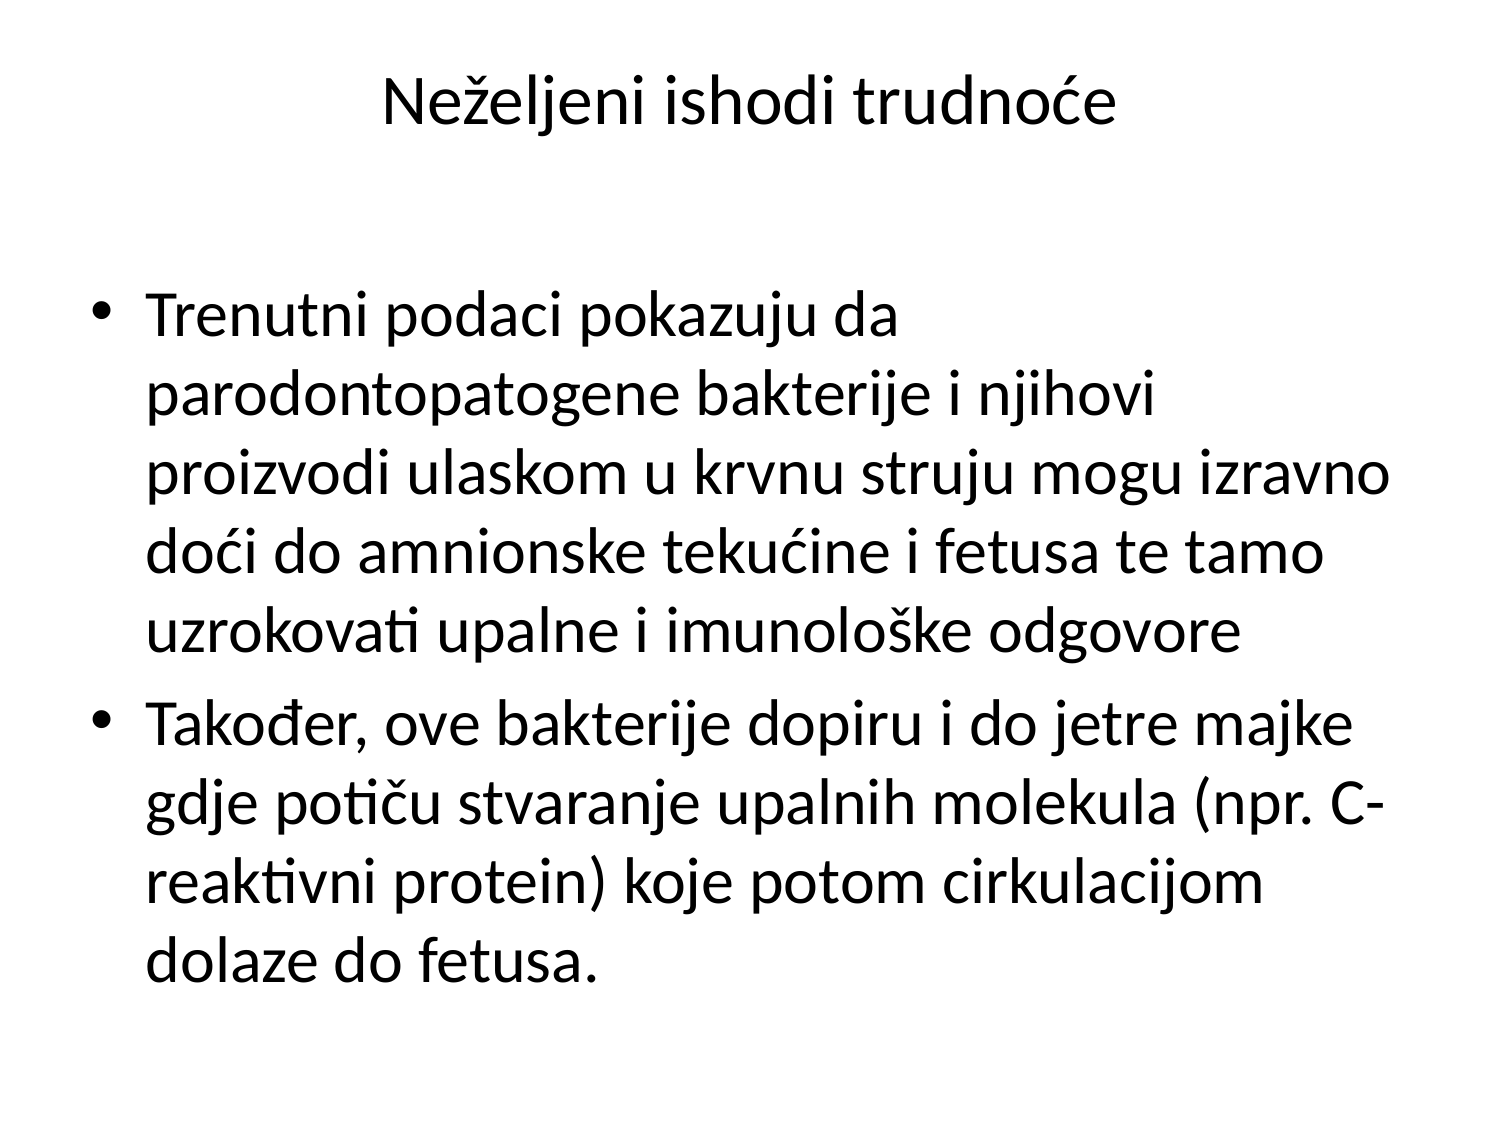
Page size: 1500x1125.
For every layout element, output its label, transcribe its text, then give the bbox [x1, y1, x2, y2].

list Trenutni podaci pokazuju da parodontopatogene bakterije i njihovi proizvodi ulaskom u krvnu struju mogu izravno doći do amnionske tekućine i fetusa te tamo uzrokovati upalne i imunološke odgovore Također, ove bakterije dopiru i do jetre majke gdje potiču stvaranje upalnih molekula (npr. C-reaktivni protein) koje potom cirkulacijom dolaze do fetusa. [75, 262, 1425, 1005]
title Neželjeni ishodi trudnoće [75, 45, 1425, 233]
